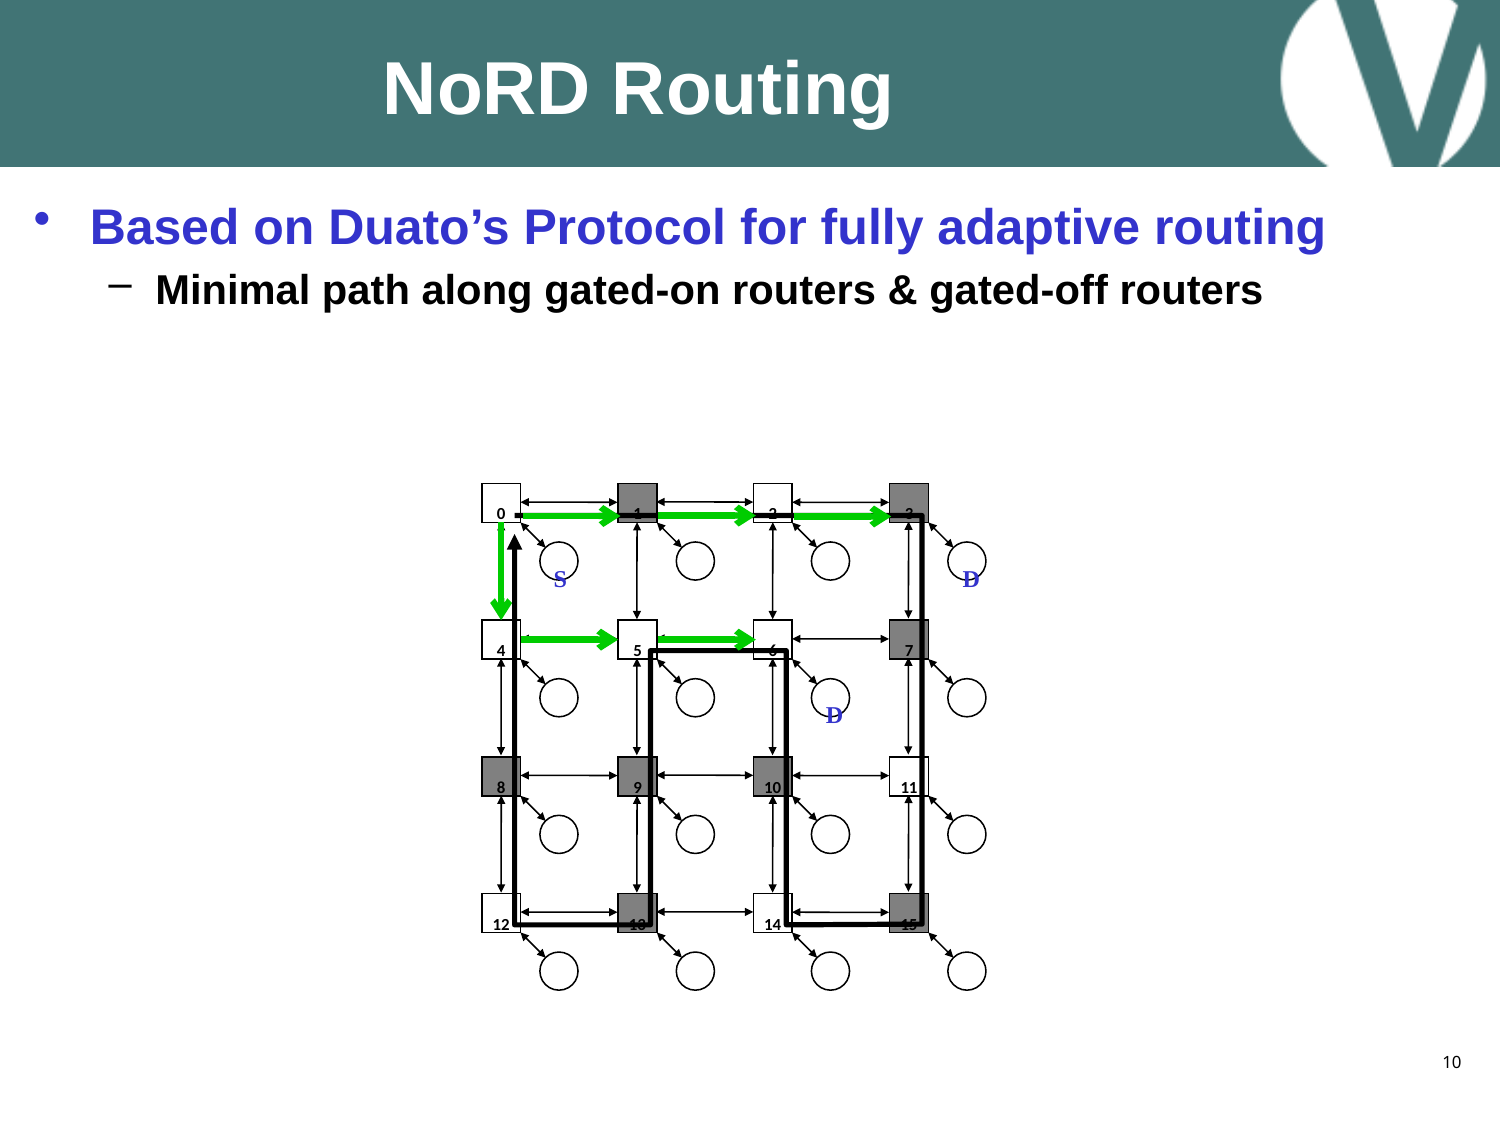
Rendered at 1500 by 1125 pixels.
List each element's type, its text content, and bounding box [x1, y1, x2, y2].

list Based on Duato’s Protocol for fully adaptive routing Minimal path along gated-on routers & gated-off routers [18, 186, 1500, 1001]
slide_number 10 [1163, 1024, 1477, 1101]
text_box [481, 483, 987, 991]
title NoRD Routing [1, 1, 1277, 167]
picture [0, 0, 1500, 167]
text_box D [991, 528, 995, 591]
